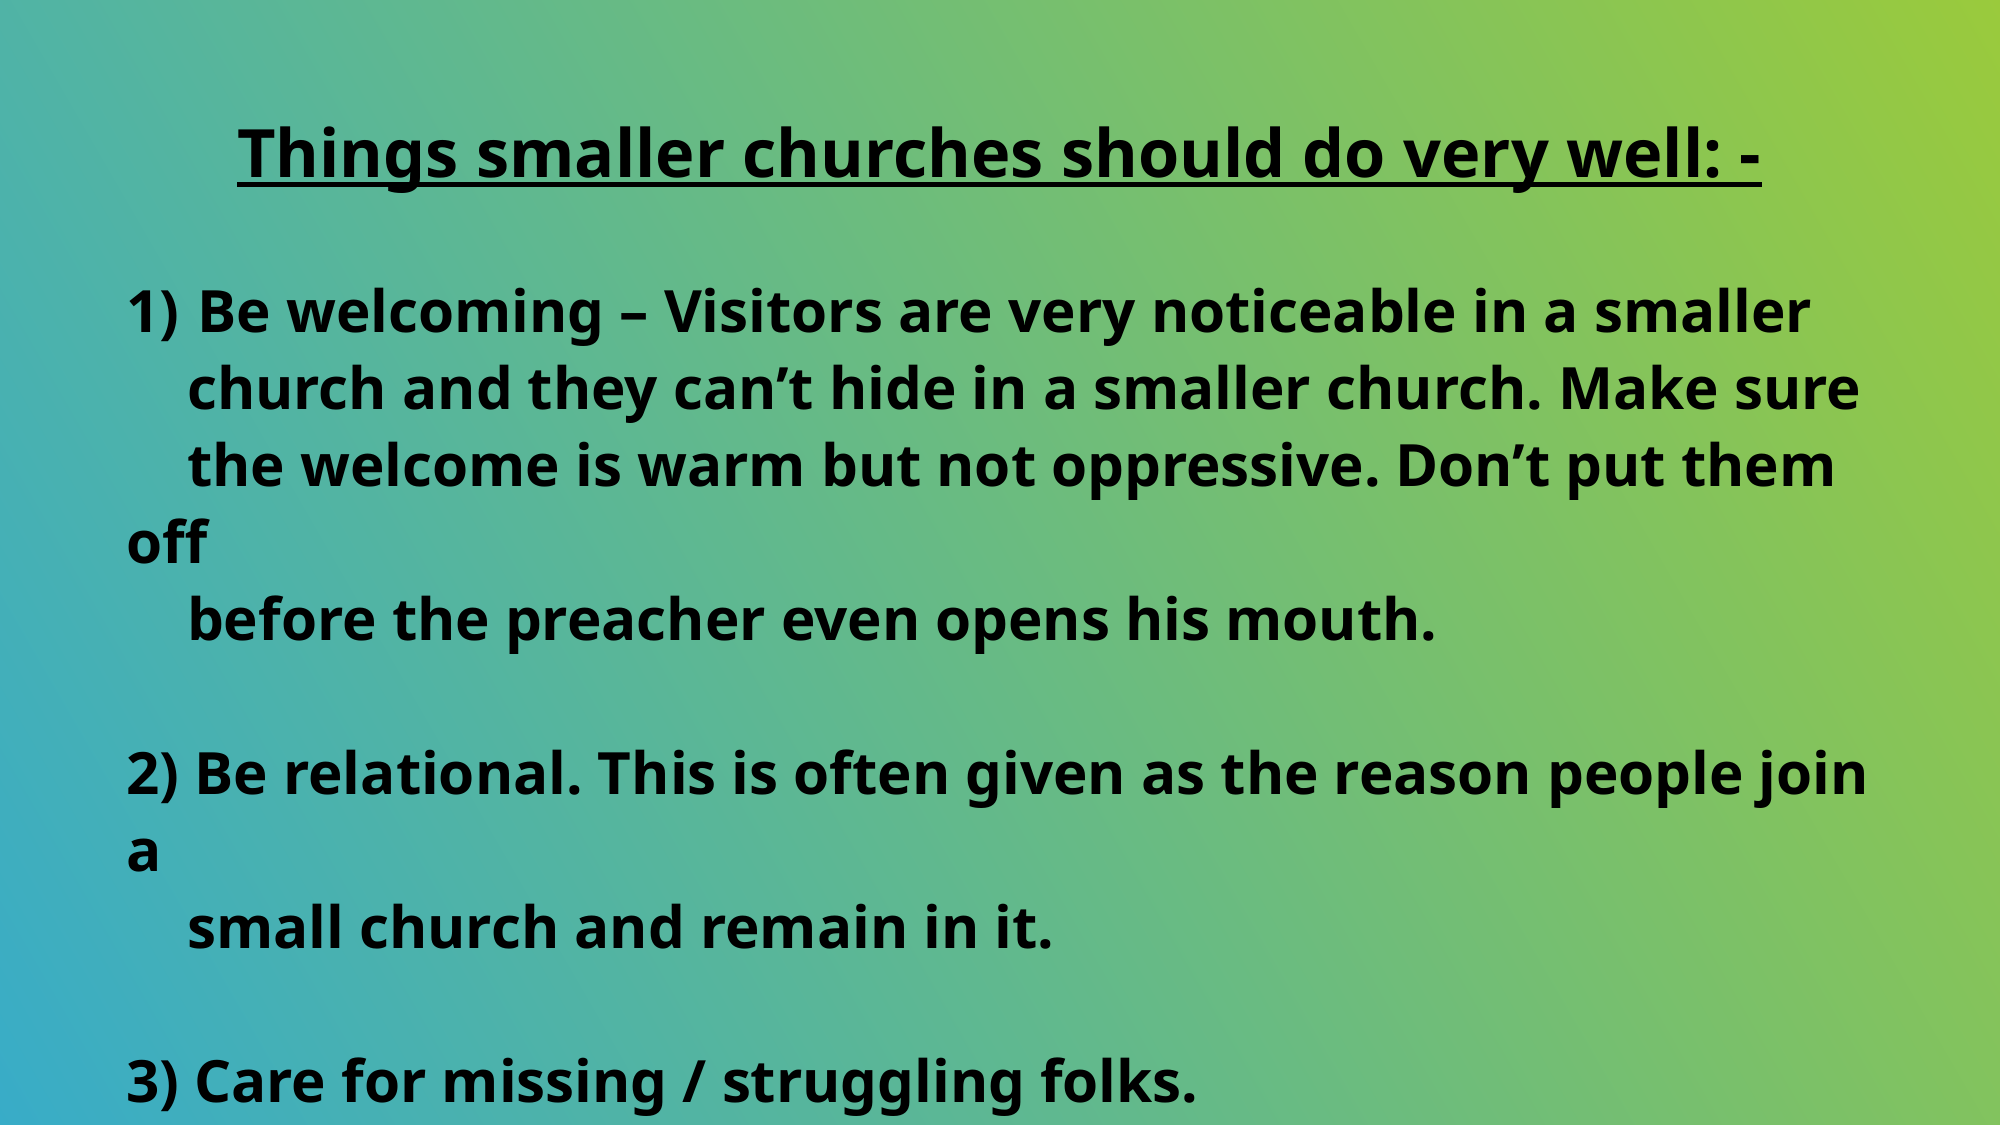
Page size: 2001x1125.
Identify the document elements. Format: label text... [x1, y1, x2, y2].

text_box Things smaller churches should do very well: - Be welcoming – Visitors are very noticeable in a smaller church and they can’t hide in a smaller church. Make sure the welcome is warm but not oppressive. Don’t put them off before the preacher even opens his mouth. 2) Be relational. This is often given as the reason people join a small church and remain in it. 3) Care for missing / struggling folks. [111, 94, 1904, 1121]
